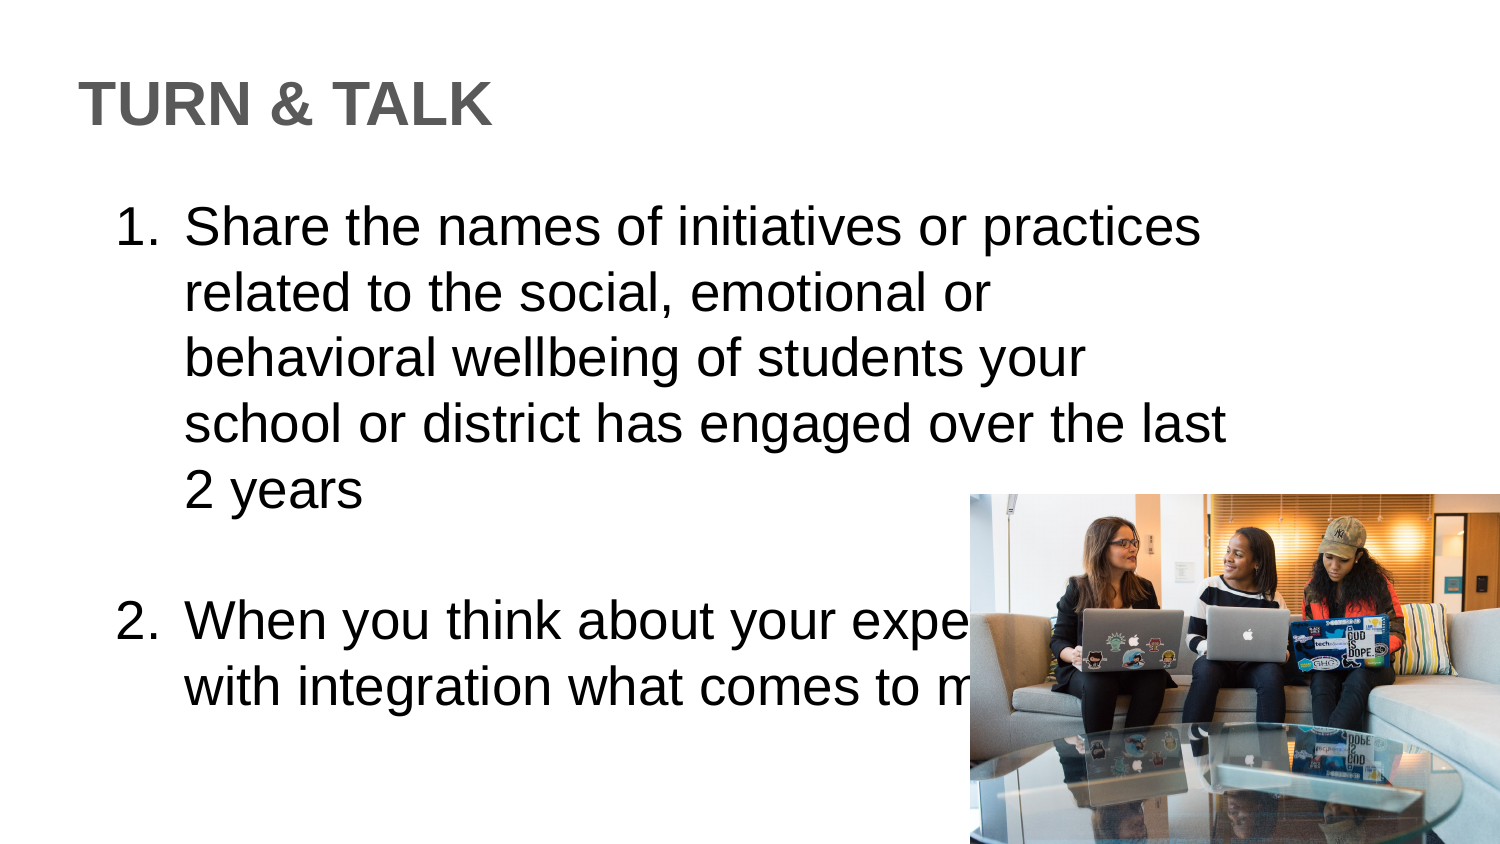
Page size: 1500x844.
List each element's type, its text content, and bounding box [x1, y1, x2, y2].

title TURN & TALK [63, 48, 1462, 142]
picture [970, 494, 1500, 844]
list Share the names of initiatives or practices related to the social, emotional or behavioral wellbeing of students your school or district has engaged over the last 2 years When you think about your experiences with integration what comes to mind? [86, 175, 1263, 737]
